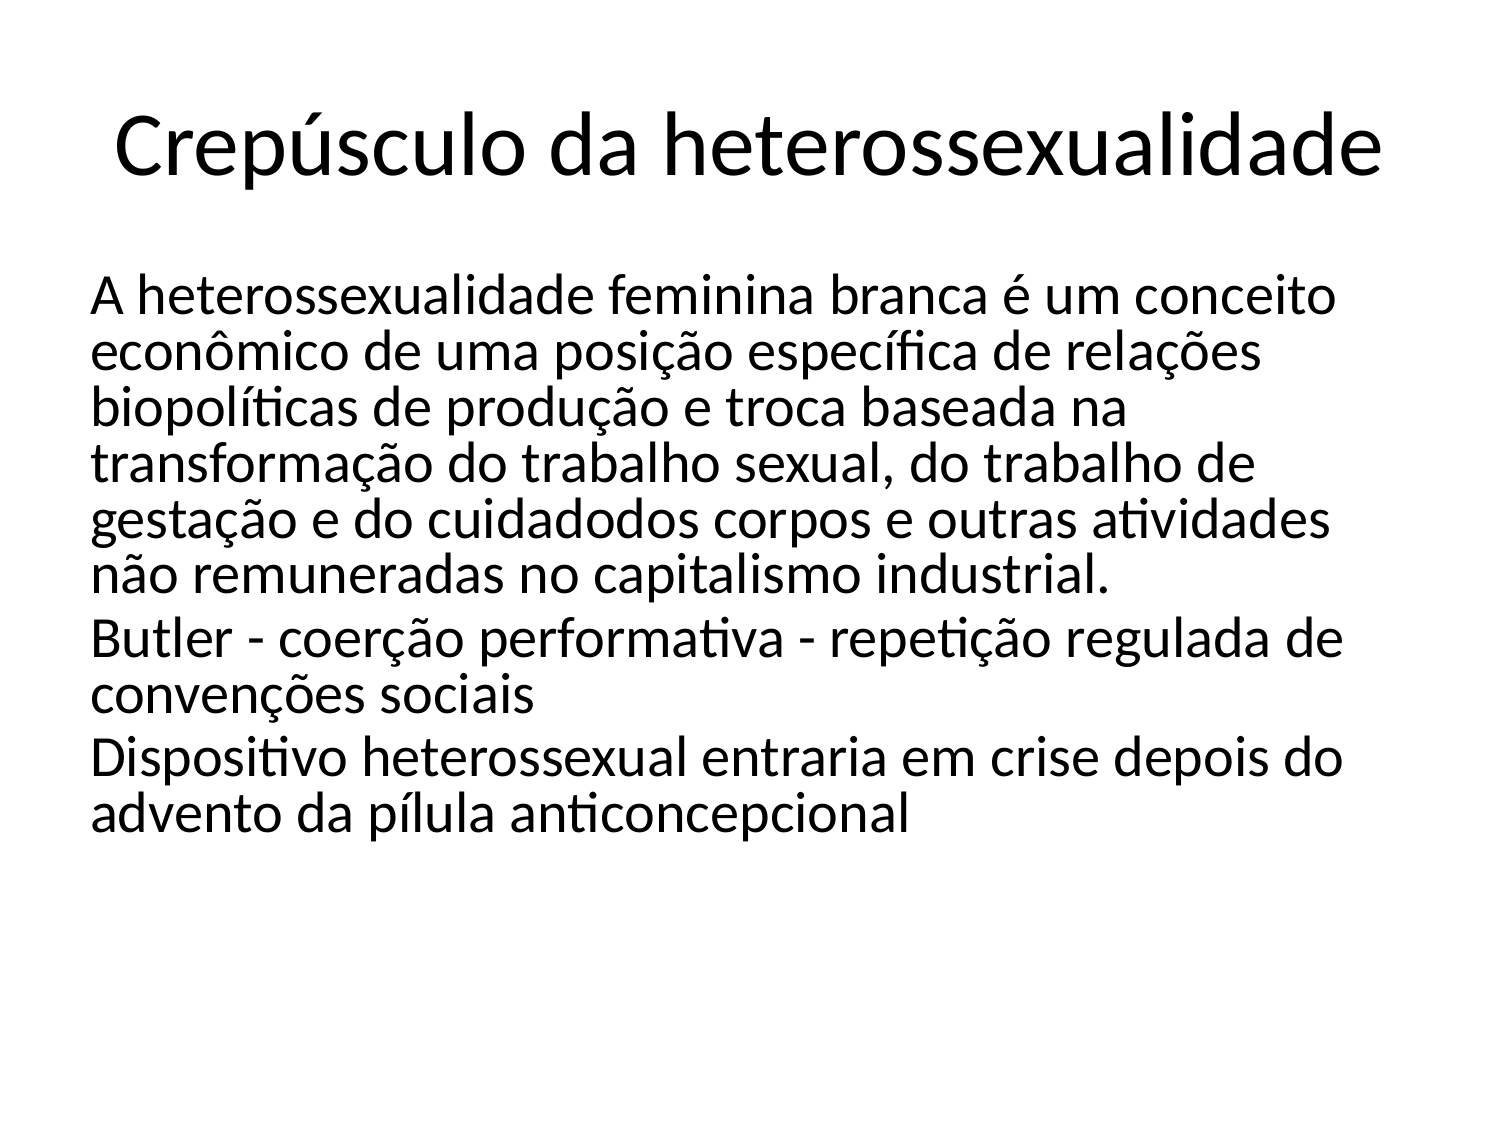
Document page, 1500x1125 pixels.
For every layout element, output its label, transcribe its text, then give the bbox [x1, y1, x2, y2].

list A heterossexualidade feminina branca é um conceito econômico de uma posição específica de relações biopolíticas de produção e troca baseada na transformação do trabalho sexual, do trabalho de gestação e do cuidadodos corpos e outras atividades não remuneradas no capitalismo industrial. Butler - coerção performativa - repetição regulada de convenções sociais Dispositivo heterossexual entraria em crise depois do advento da pílula anticoncepcional [75, 262, 1425, 1005]
title Crepúsculo da heterossexualidade [75, 45, 1425, 233]
